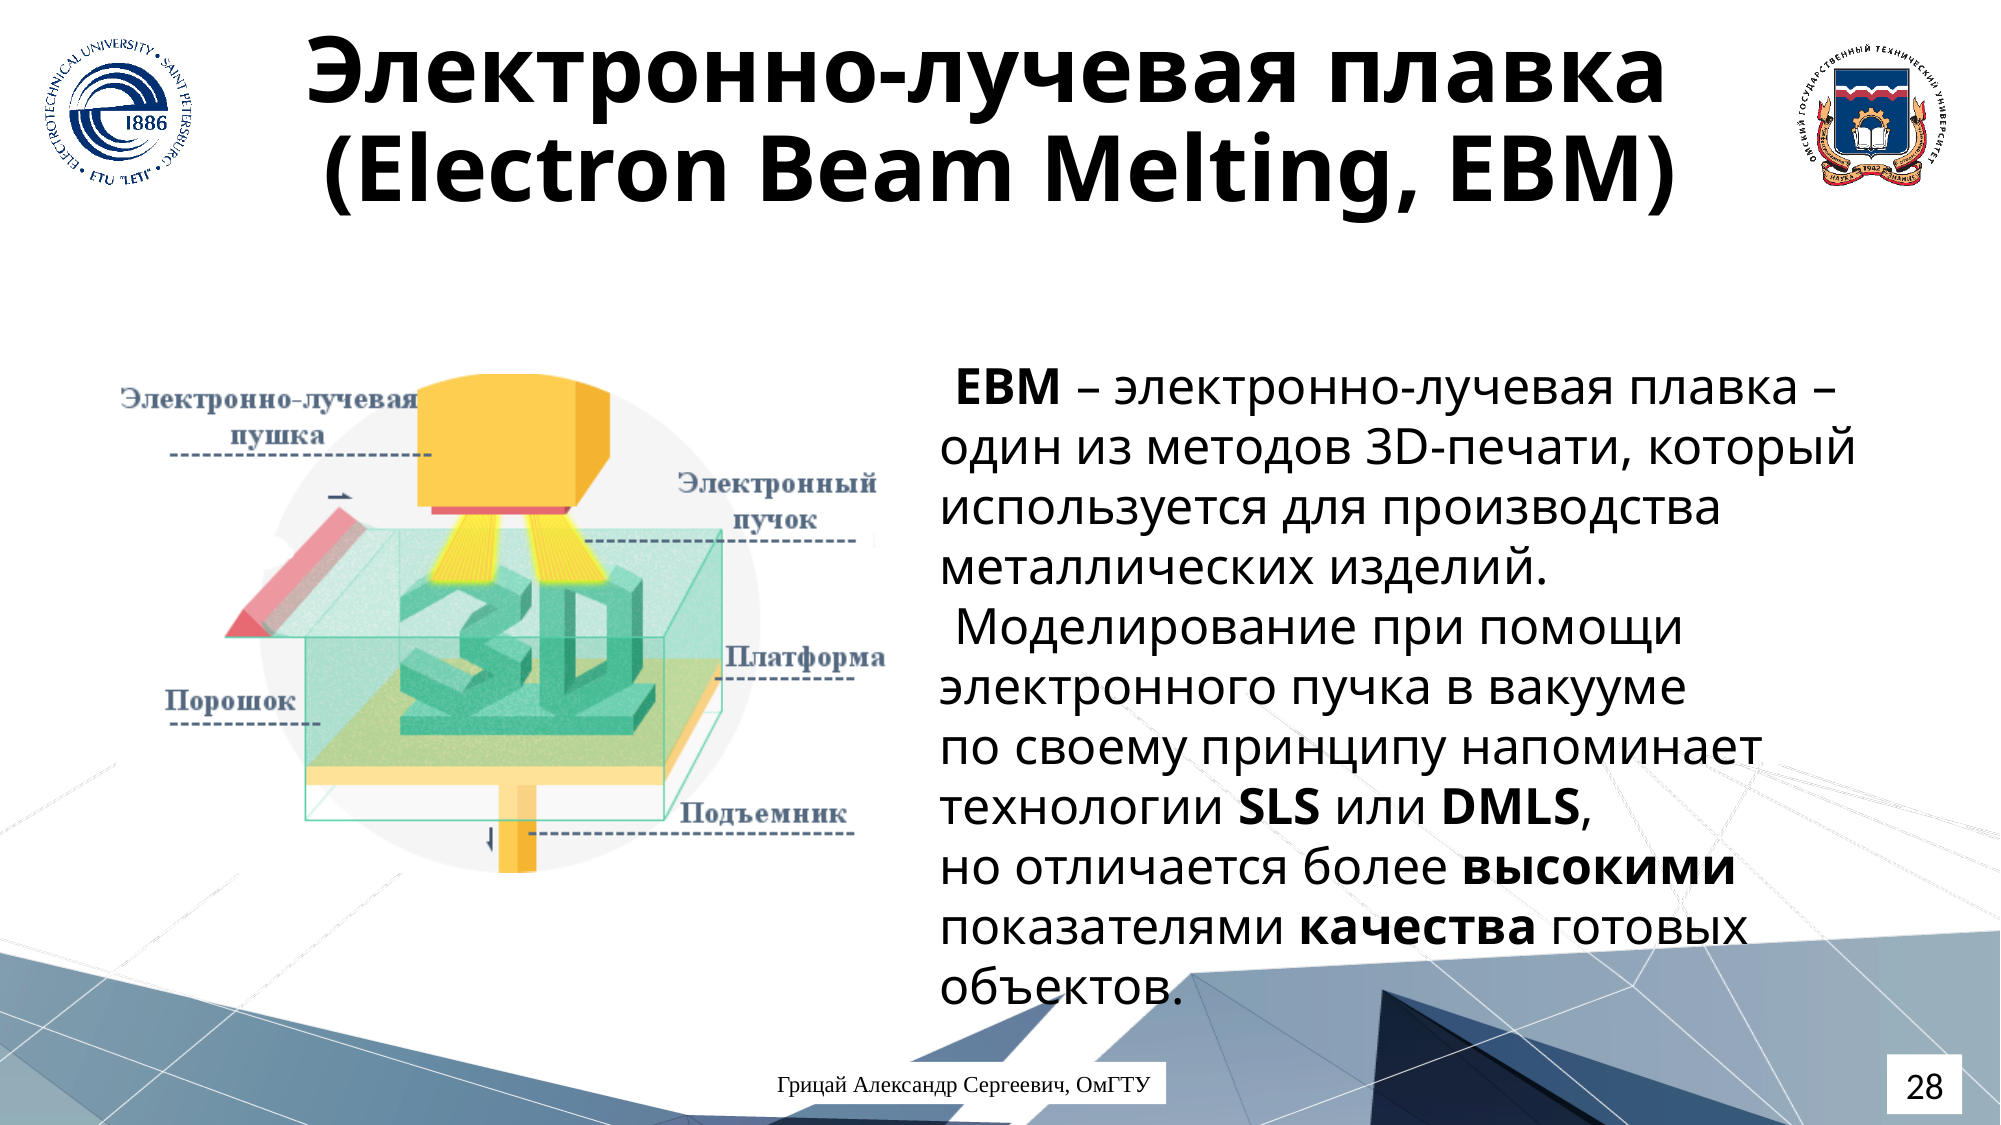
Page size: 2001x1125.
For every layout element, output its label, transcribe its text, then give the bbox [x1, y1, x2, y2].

text_box Грицай Александр Сергеевич, ОмГТУ [762, 1061, 1167, 1105]
text_box 28 [1887, 1054, 1963, 1115]
title Электронно-лучевая плавка (Electron Beam Melting, EBM) [193, 59, 1797, 186]
text_box EBM – электронно-лучевая плавка – один из методов 3D-печати, который используется для производства металлических изделий. Моделирование при помощи электронного пучка в вакууме по своему принципу напоминает технологии SLS или DMLS, но отличается более высокими показателями качества готовых объектов. [924, 347, 1925, 1022]
picture [0, 0, 2000, 1125]
